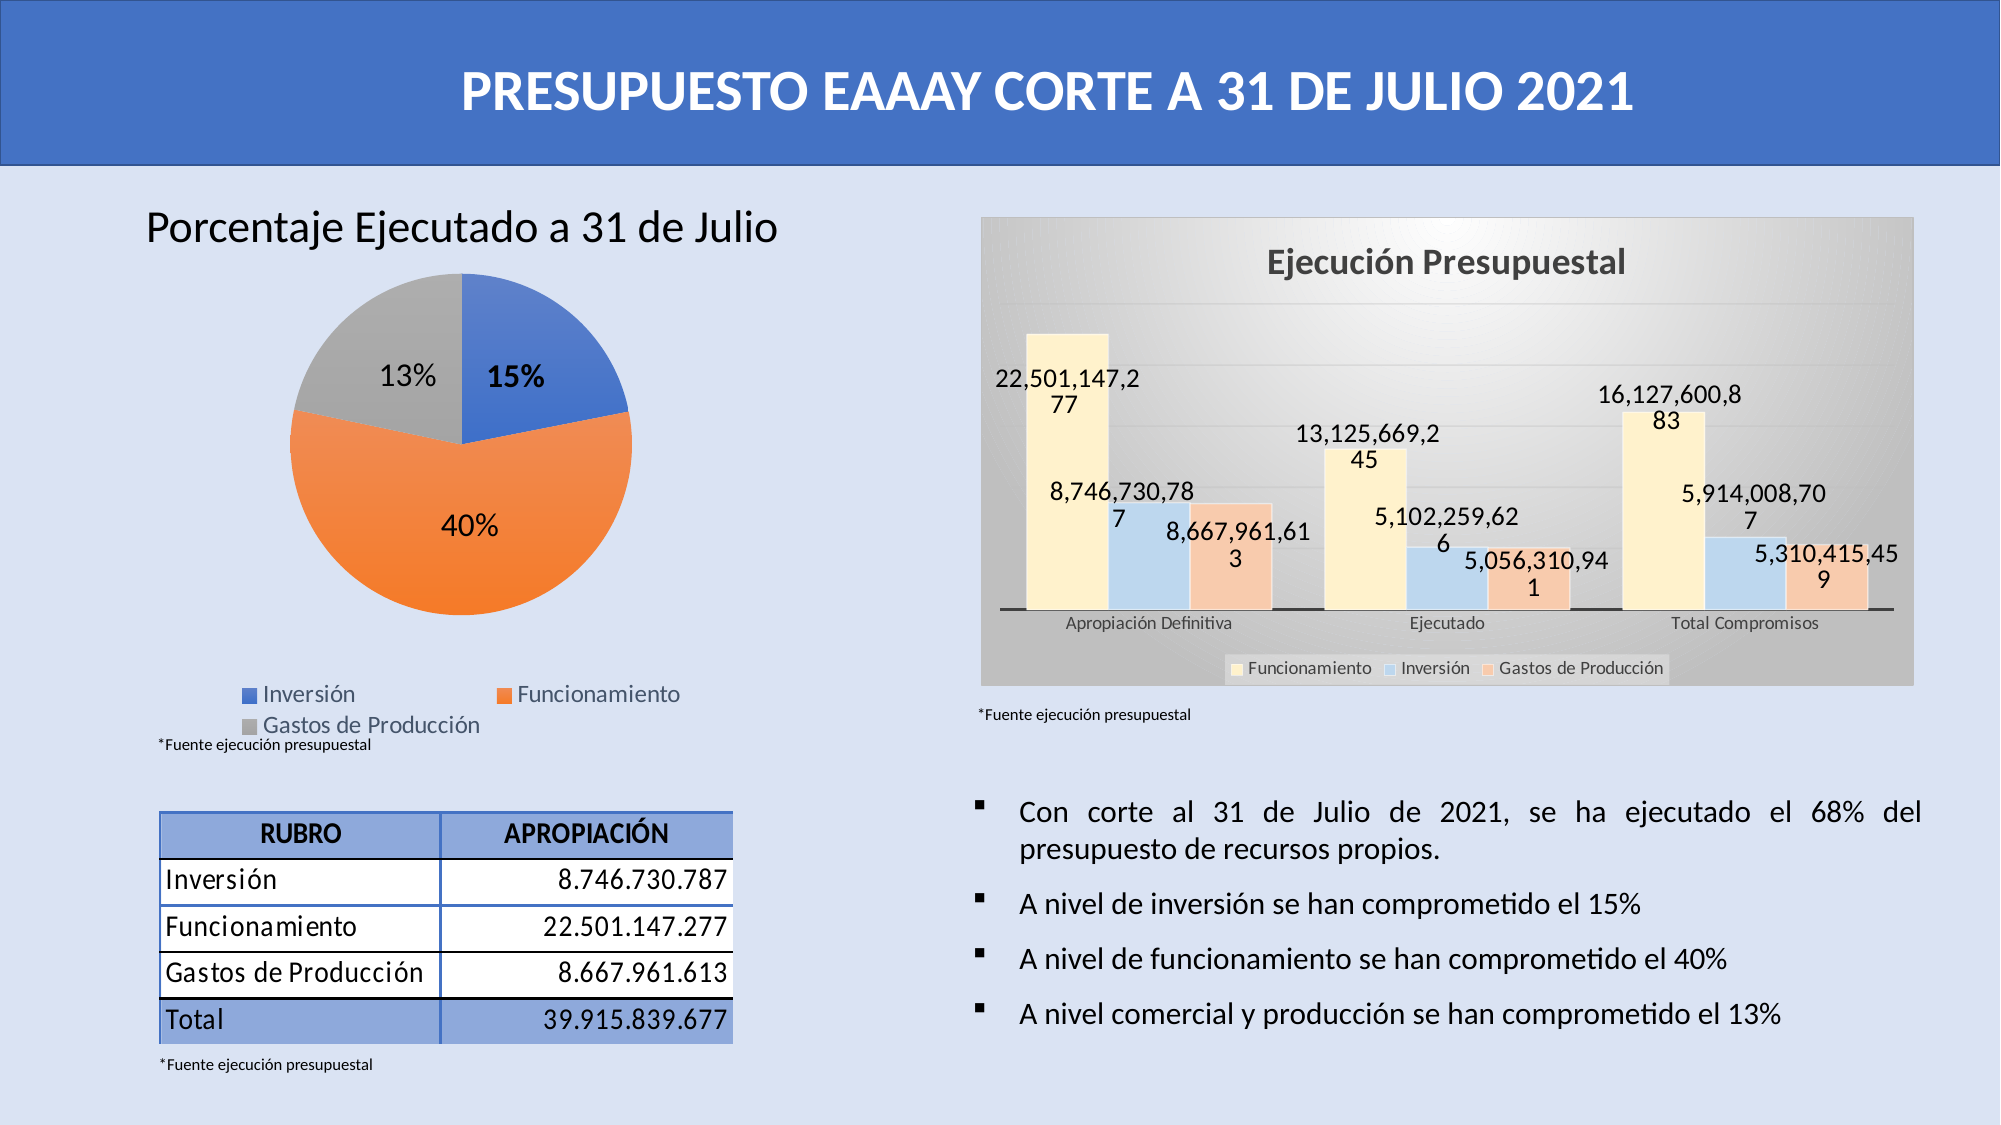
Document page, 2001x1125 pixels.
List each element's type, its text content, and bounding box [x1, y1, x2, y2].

text_box Porcentaje Ejecutado a 31 de Julio [131, 188, 808, 259]
chart [86, 264, 837, 746]
chart [980, 216, 1914, 686]
text_box Con corte al 31 de Julio de 2021, se ha ejecutado el 68% del presupuesto de recursos propios. A nivel de inversión se han comprometido el 15% A nivel de funcionamiento se han comprometido el 40% A nivel comercial y producción se han comprometido el 13% [957, 783, 1939, 1125]
text_box *Fuente ejecución presupuestal [962, 696, 1212, 731]
text_box *Fuente ejecución presupuestal [144, 1046, 394, 1081]
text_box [159, 811, 736, 1047]
text_box PRESUPUESTO EAAAY CORTE A 31 DE JULIO 2021 [447, 44, 1713, 130]
text_box *Fuente ejecución presupuestal [142, 746, 392, 762]
text_box [0, 0, 2000, 166]
